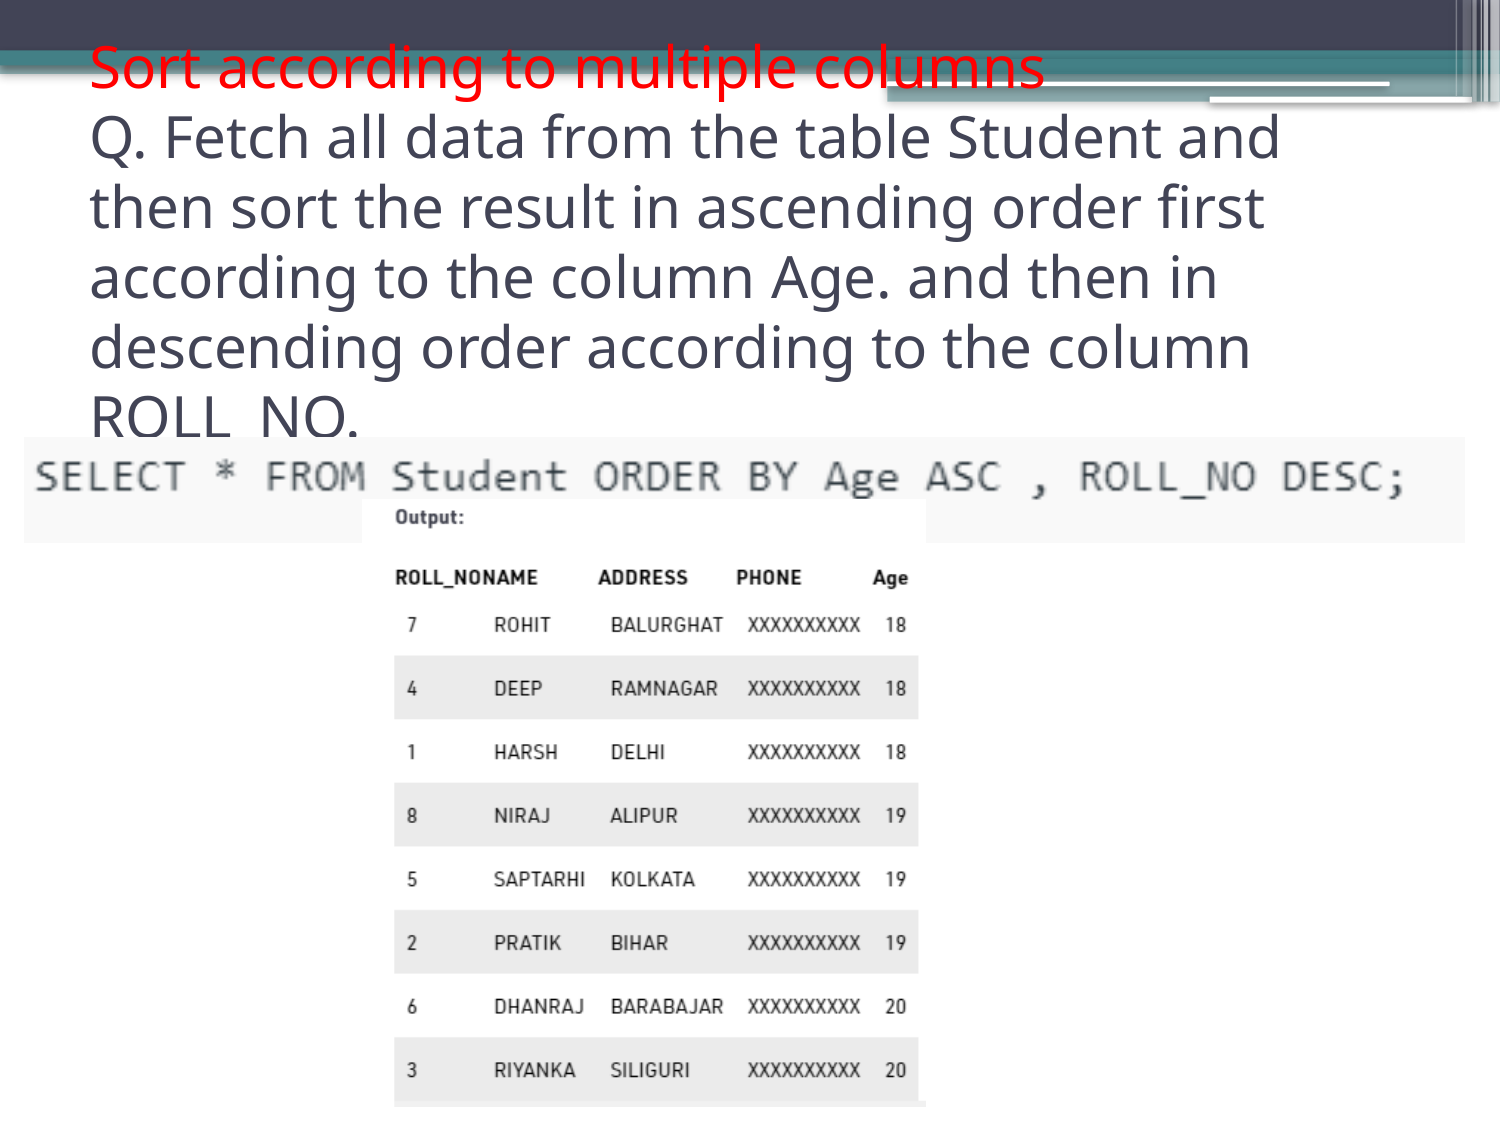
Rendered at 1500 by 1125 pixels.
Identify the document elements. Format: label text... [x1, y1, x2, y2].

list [24, 437, 1465, 543]
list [362, 499, 927, 1107]
title Sort according to multiple columns Q. Fetch all data from the table Student and then sort the result in ascending order first according to the column Age. and then in descending order according to the column ROLL_NO. [75, 187, 1425, 363]
